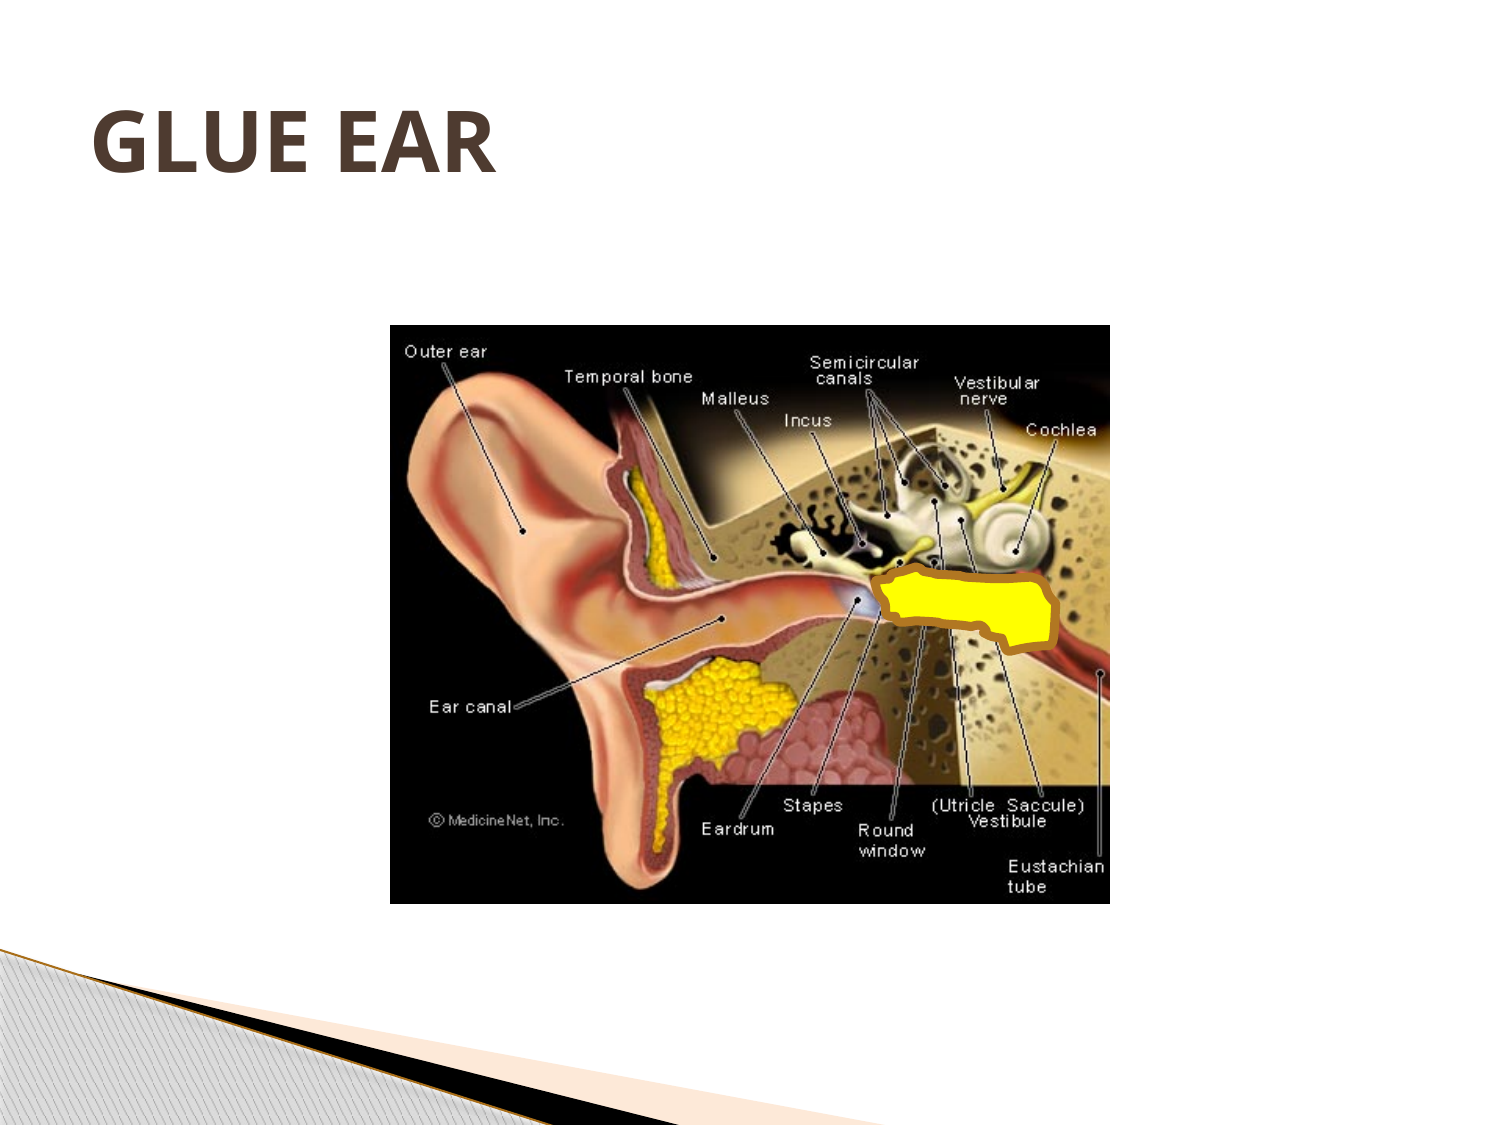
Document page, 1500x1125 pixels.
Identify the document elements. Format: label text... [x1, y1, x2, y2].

title GLUE EAR [75, 45, 1425, 233]
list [390, 324, 1110, 904]
